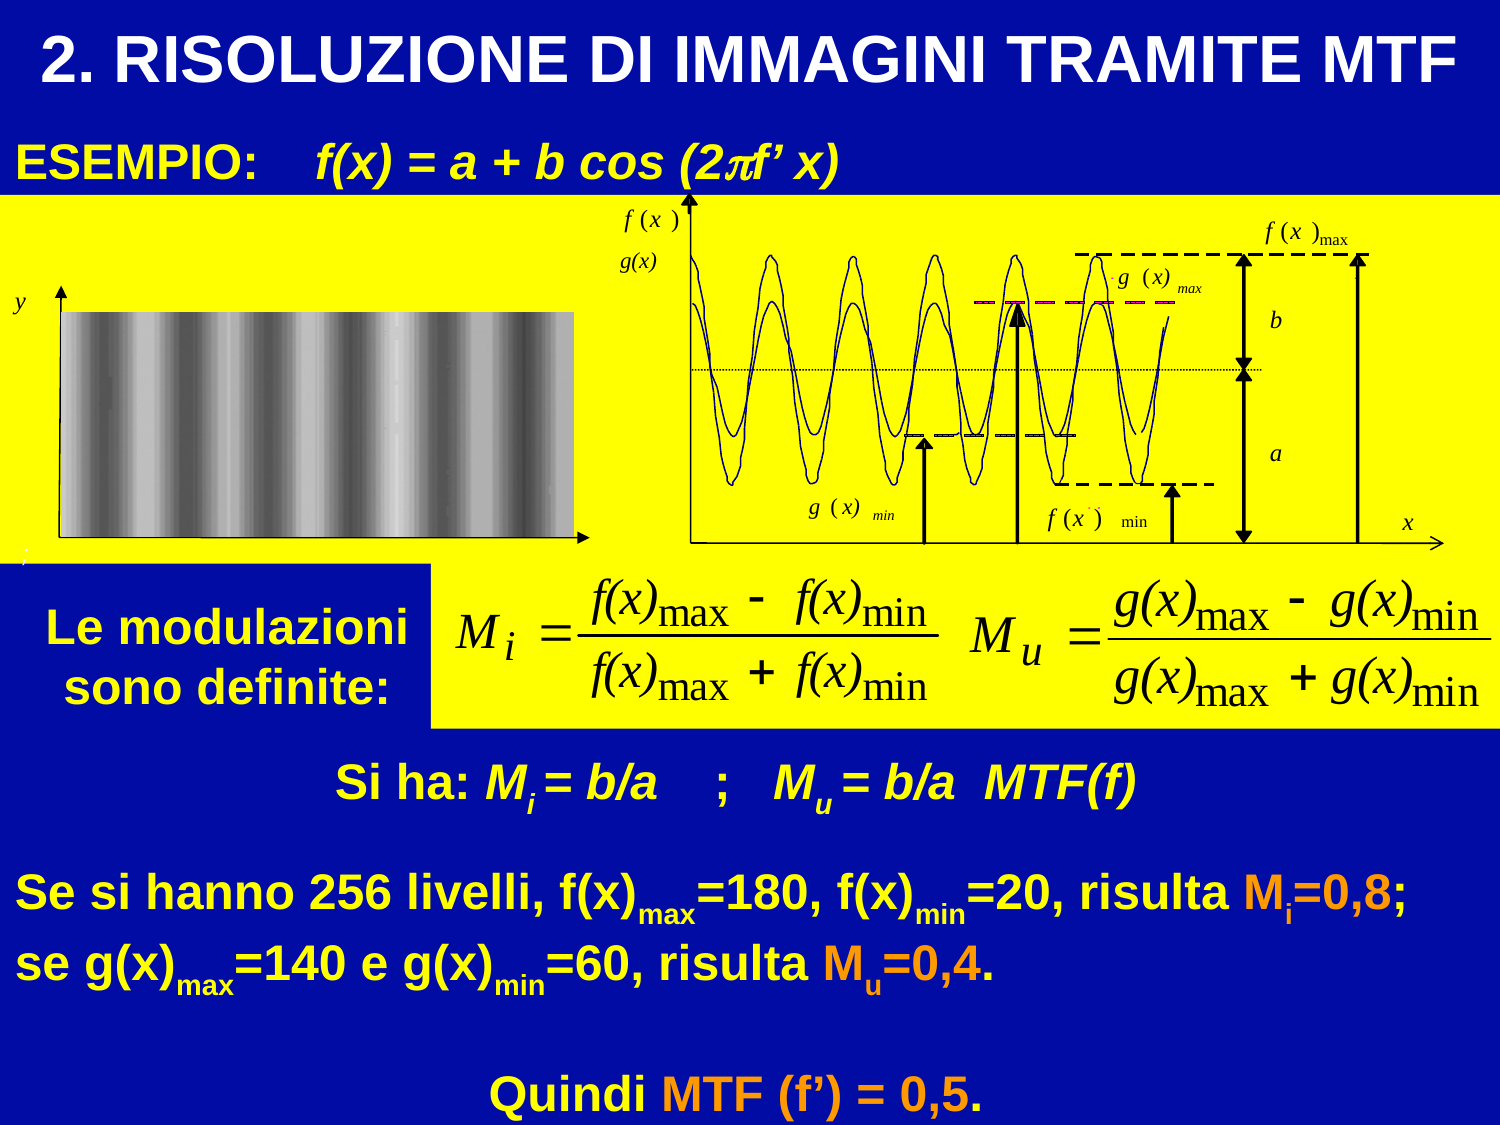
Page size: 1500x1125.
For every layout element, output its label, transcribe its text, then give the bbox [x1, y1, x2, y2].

text_box Se si hanno 256 livelli, f(x)max=180, f(x)min=20, risulta Mi=0,8; se g(x)max=140 e g(x)min=60, risulta Mu=0,4. Quindi MTF (f’) = 0,5. [0, 852, 1500, 1125]
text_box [0, 122, 1500, 817]
text_box 2. RISOLUZIONE DI IMMAGINI TRAMITE MTF [0, 8, 1500, 122]
